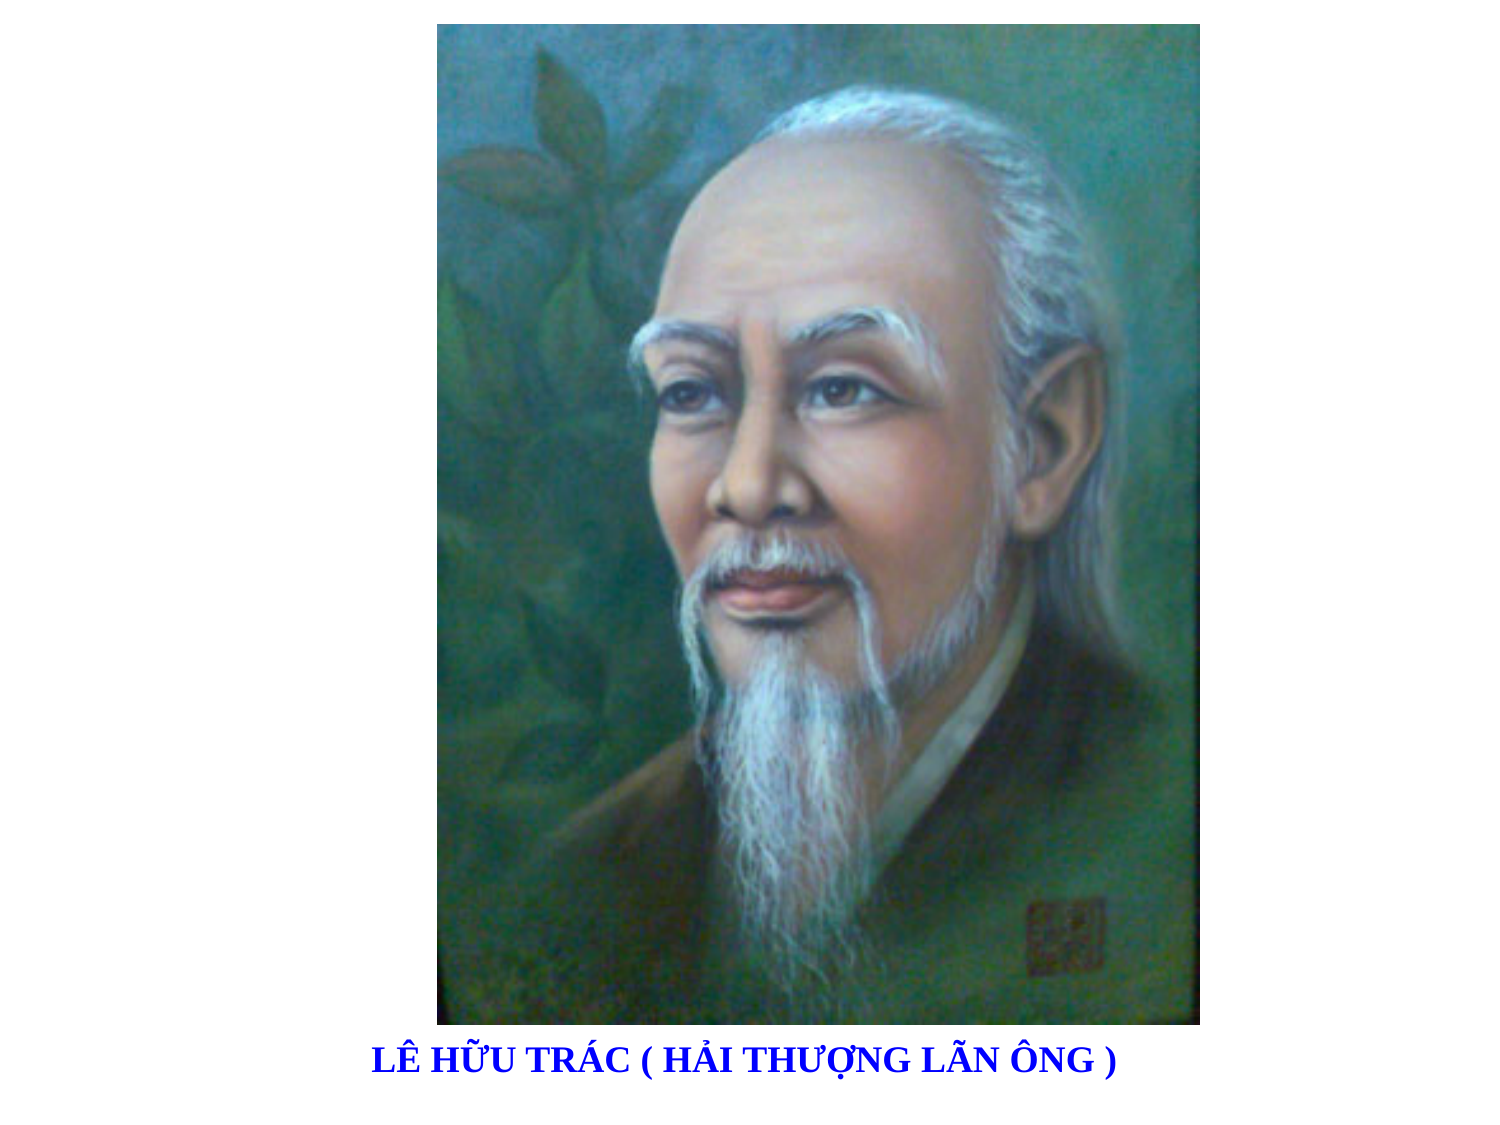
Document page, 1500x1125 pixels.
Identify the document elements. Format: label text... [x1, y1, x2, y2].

text_box LÊ HỮU TRÁC ( HẢI THƯỢNG LÃN ÔNG ) [337, 1027, 1175, 1087]
picture [437, 23, 1201, 1026]
